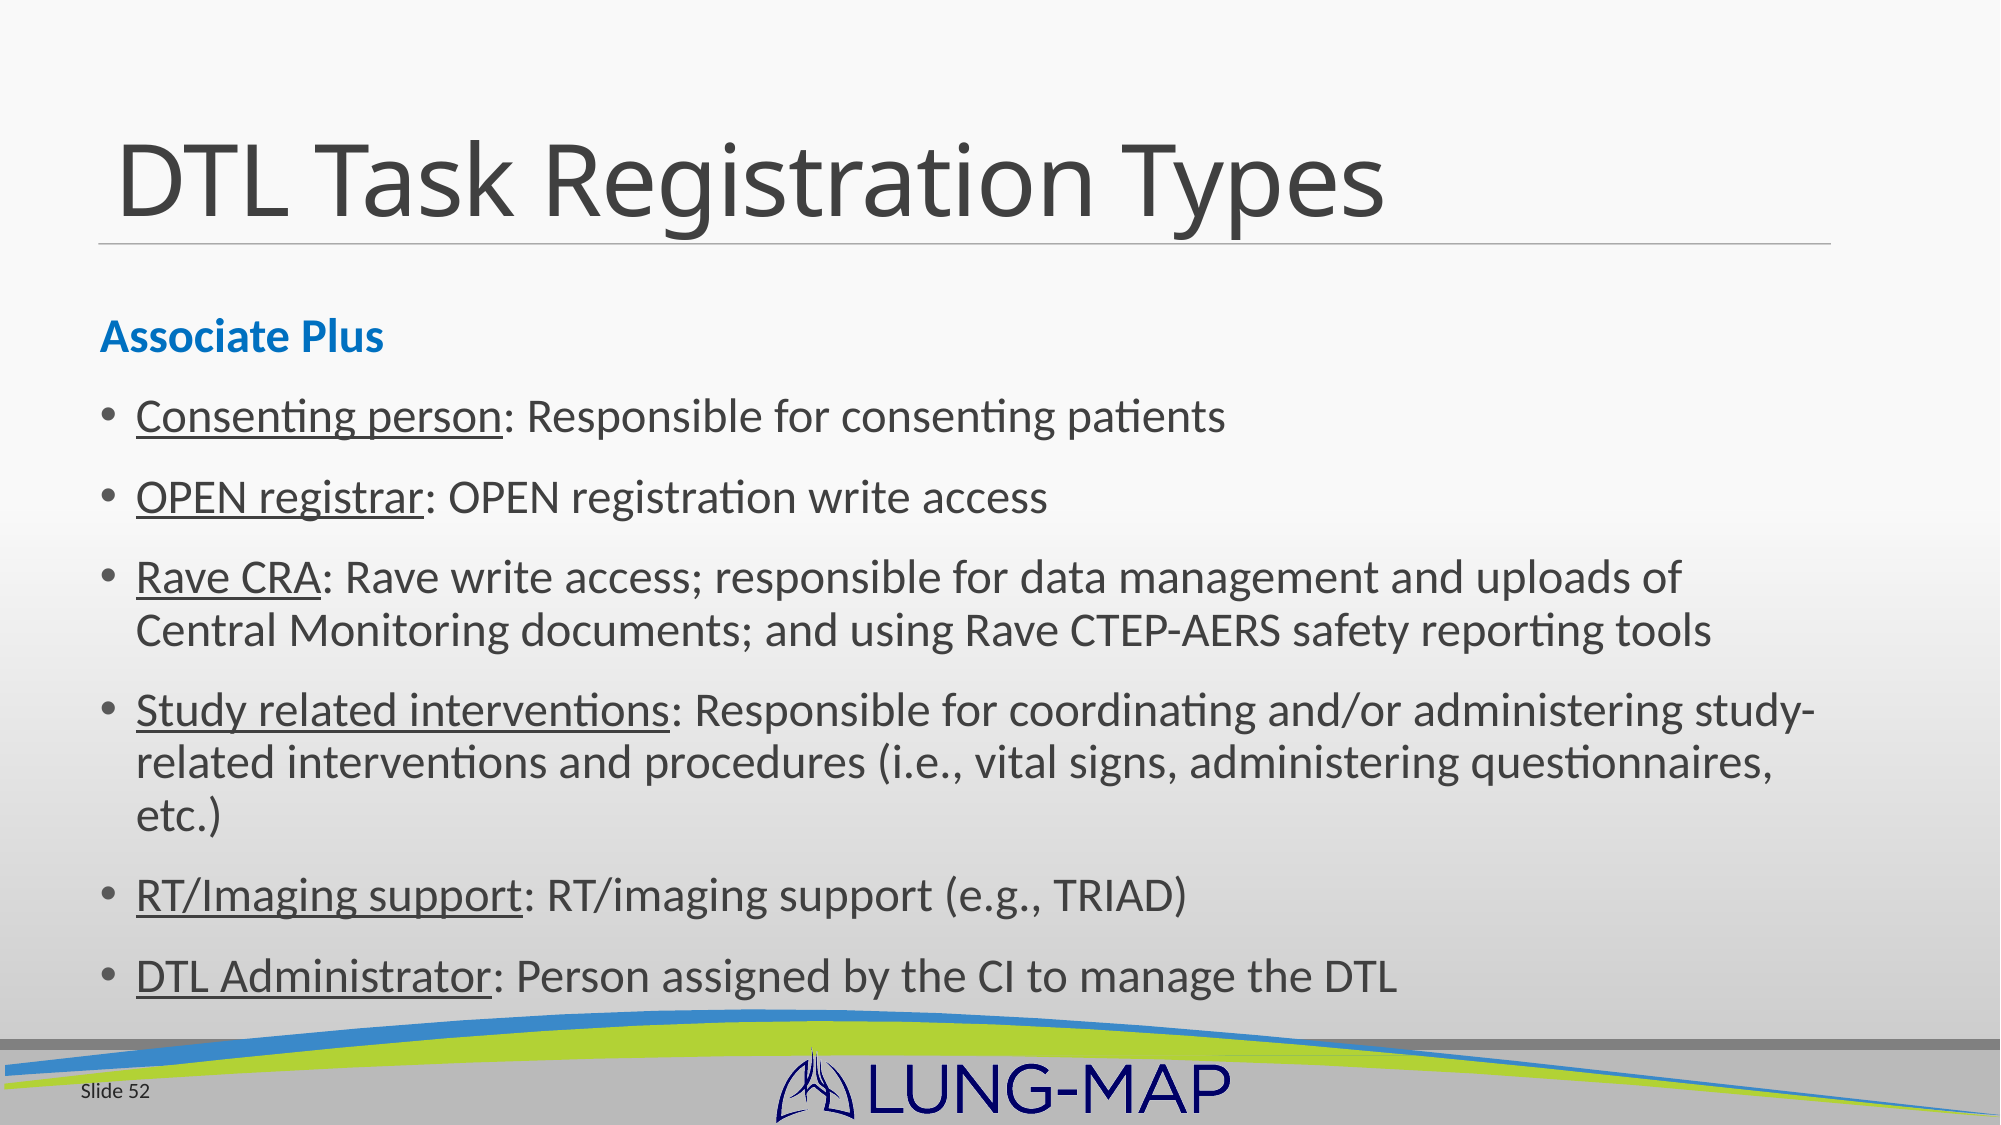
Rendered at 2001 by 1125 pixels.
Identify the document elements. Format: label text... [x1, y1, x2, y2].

title DTL Task Registration Types [99, 5, 1830, 245]
list Associate Plus Consenting person: Responsible for consenting patients OPEN registrar: OPEN registration write access Rave CRA: Rave write access; responsible for data management and uploads of Central Monitoring documents; and using Rave CTEP-AERS safety reporting tools Study related interventions: Responsible for coordinating and/or administering study-related interventions and procedures (i.e., vital signs, administering questionnaires, etc.) RT/Imaging support: RT/imaging support (e.g., TRIAD) DTL Administrator: Person assigned by the CI to manage the DTL [99, 302, 1830, 1014]
slide_number Slide 52 [9, 1059, 166, 1120]
picture [578, 1041, 1422, 1125]
